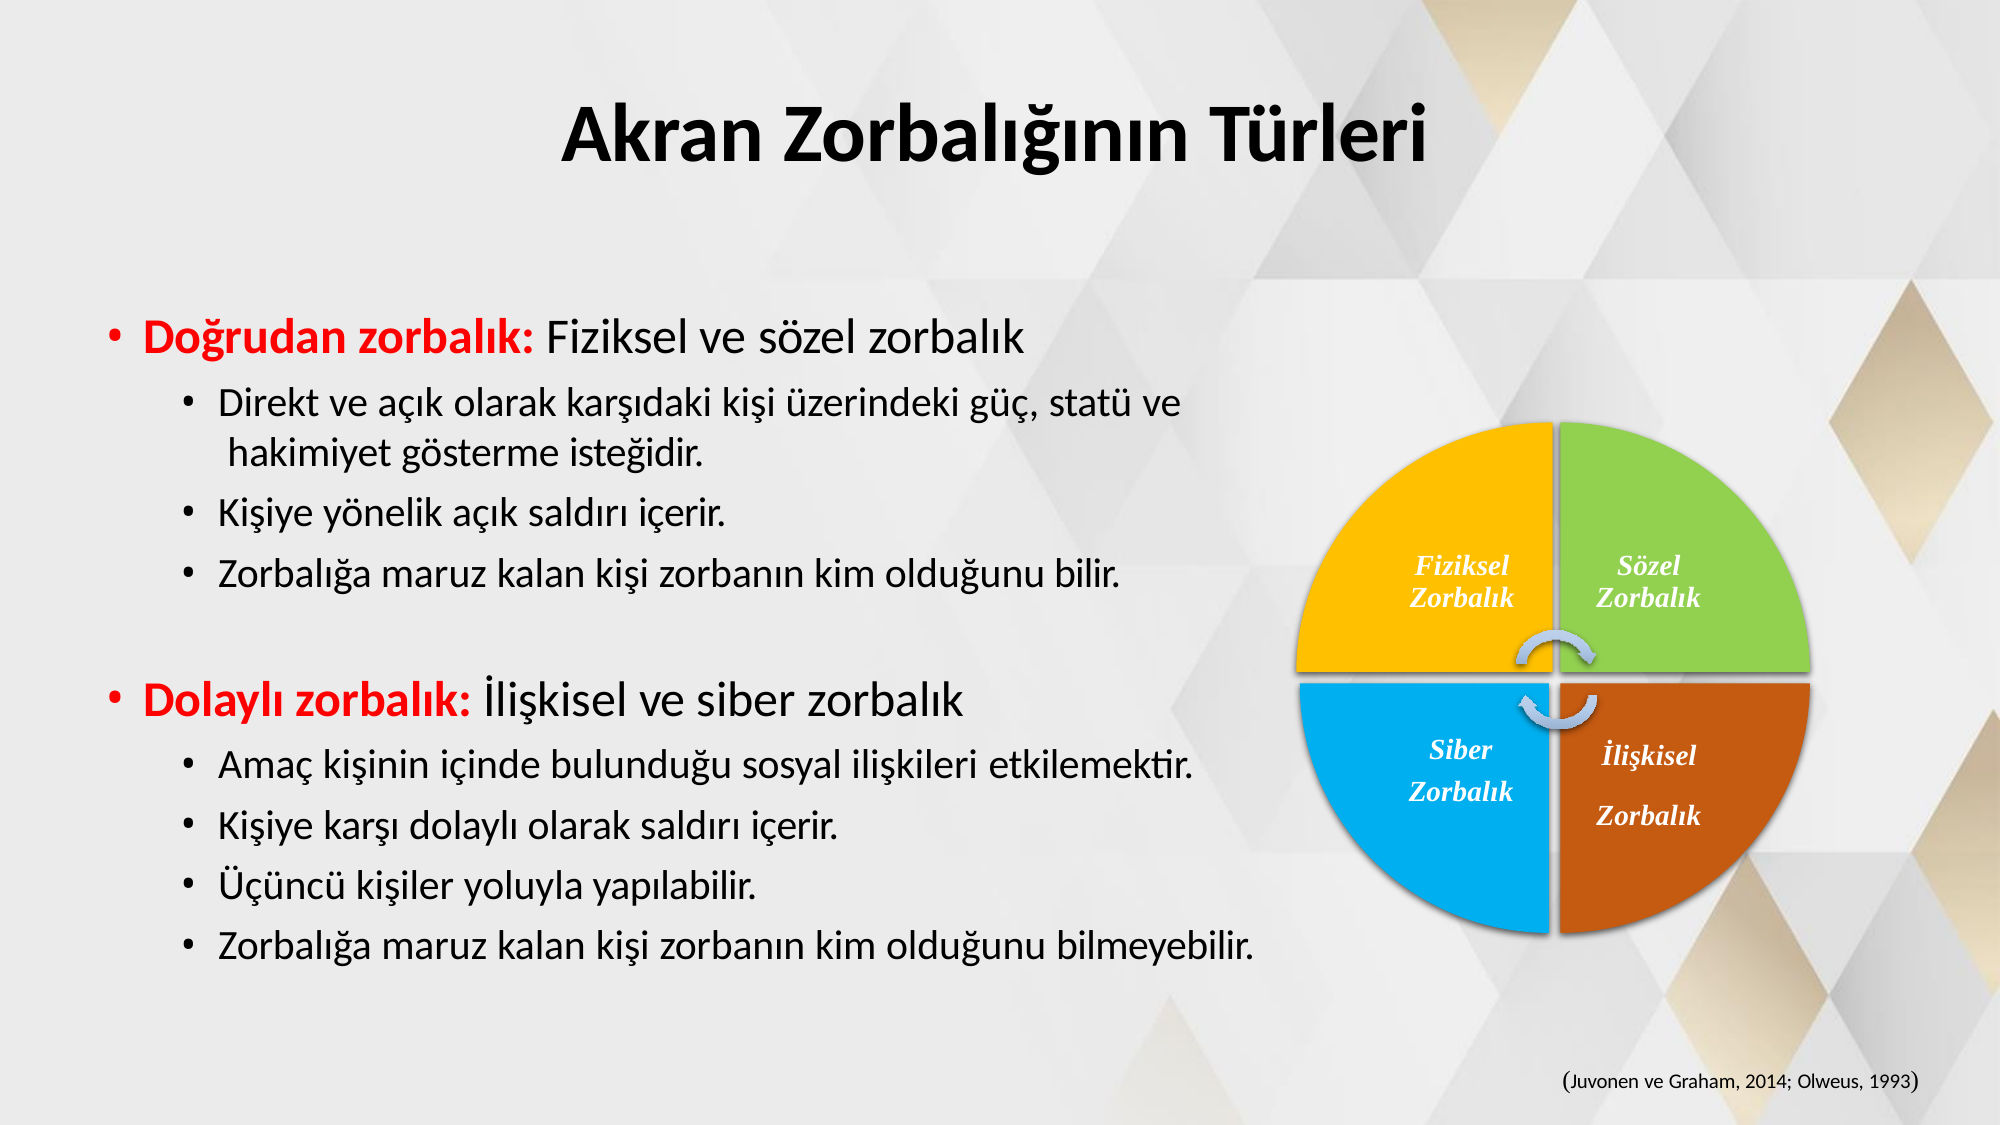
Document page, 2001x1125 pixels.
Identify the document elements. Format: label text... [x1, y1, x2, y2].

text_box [1286, 415, 1549, 678]
text_box Dolaylı zorbalık: İlişkisel ve siber zorbalık Amaç kişinin içinde bulunduğu sosyal ilişkileri etkilemektir. Kişiye karşı dolaylı olarak saldırı içerir. Üçüncü kişiler yoluyla yapılabilir. Zorbalığa maruz kalan kişi zorbanın kim olduğunu bilmeyebilir. [103, 651, 1267, 969]
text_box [1564, 676, 1820, 947]
text_box (Juvonen ve Graham, 2014; Olweus, 1993) [1560, 1060, 1926, 1093]
picture [0, 0, 2000, 1125]
text_box Doğrudan zorbalık: Fiziksel ve sözel zorbalık Direkt ve açık olarak karşıdaki kişi üzerindeki güç, statü ve hakimiyet gösterme isteğidir. Kişiye yönelik açık saldırı içerir. Zorbalığa maruz kalan kişi zorbanın kim olduğunu bilir. [103, 288, 1190, 596]
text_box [1289, 676, 1559, 946]
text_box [1506, 623, 1607, 742]
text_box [1550, 415, 1820, 676]
title Akran Zorbalığının Türleri [559, 76, 1441, 267]
